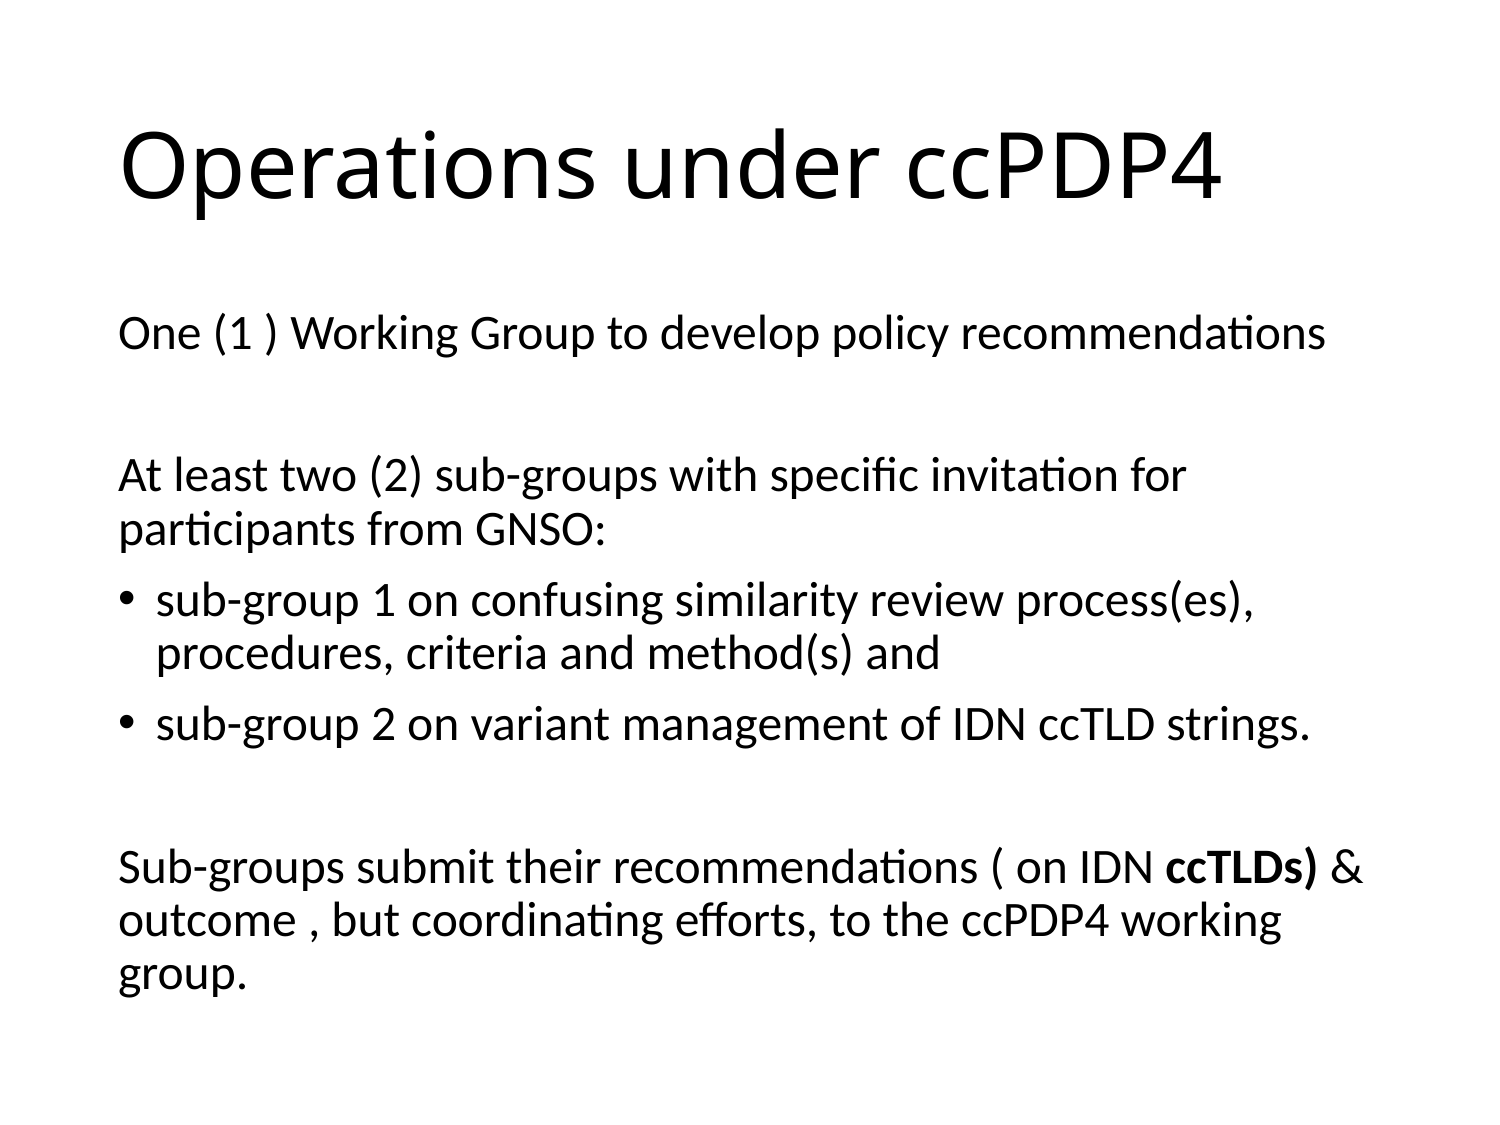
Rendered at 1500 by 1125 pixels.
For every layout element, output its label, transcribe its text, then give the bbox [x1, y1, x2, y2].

list One (1 ) Working Group to develop policy recommendations At least two (2) sub-groups with specific invitation for participants from GNSO: sub-group 1 on confusing similarity review process(es), procedures, criteria and method(s) and sub-group 2 on variant management of IDN ccTLD strings. Sub-groups submit their recommendations ( on IDN ccTLDs) & outcome , but coordinating efforts, to the ccPDP4 working group. [103, 299, 1397, 1014]
title Operations under ccPDP4 [103, 59, 1397, 278]
